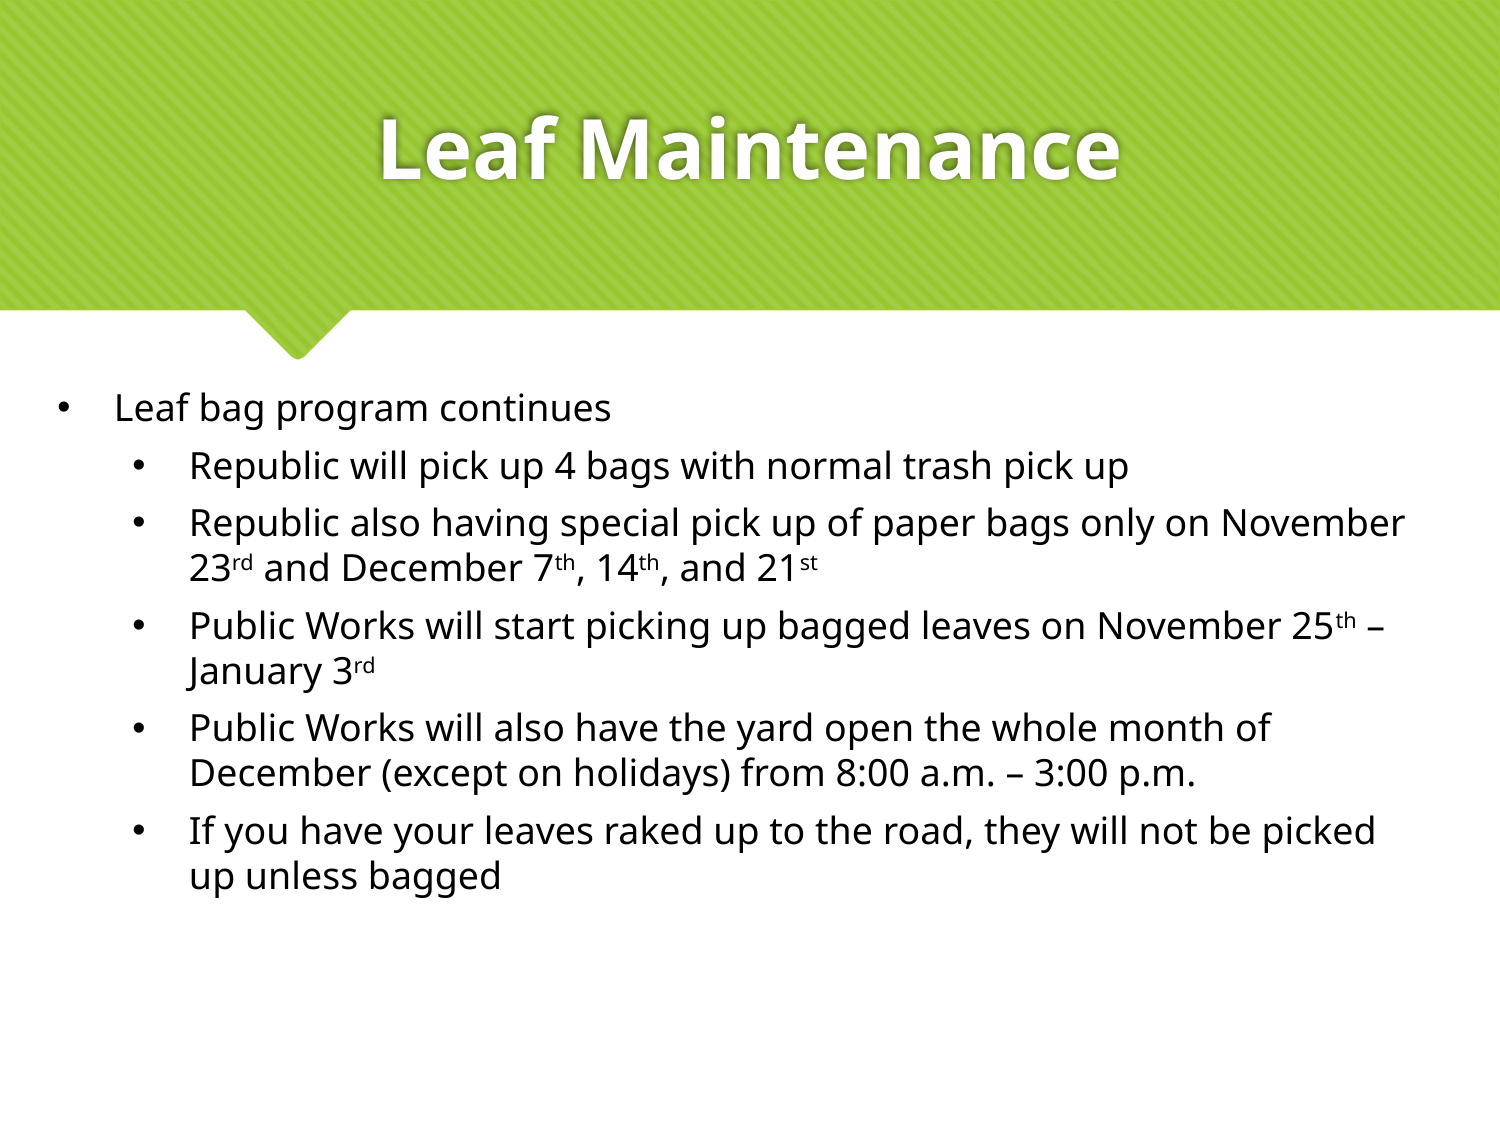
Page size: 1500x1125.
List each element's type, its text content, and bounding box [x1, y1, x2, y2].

text_box Leaf bag program continues Republic will pick up 4 bags with normal trash pick up Republic also having special pick up of paper bags only on November 23rd and December 7th, 14th, and 21st Public Works will start picking up bagged leaves on November 25th – January 3rd Public Works will also have the yard open the whole month of December (except on holidays) from 8:00 a.m. – 3:00 p.m. If you have your leaves raked up to the road, they will not be picked up unless bagged [42, 376, 1444, 748]
title Leaf Maintenance [132, 68, 1368, 204]
